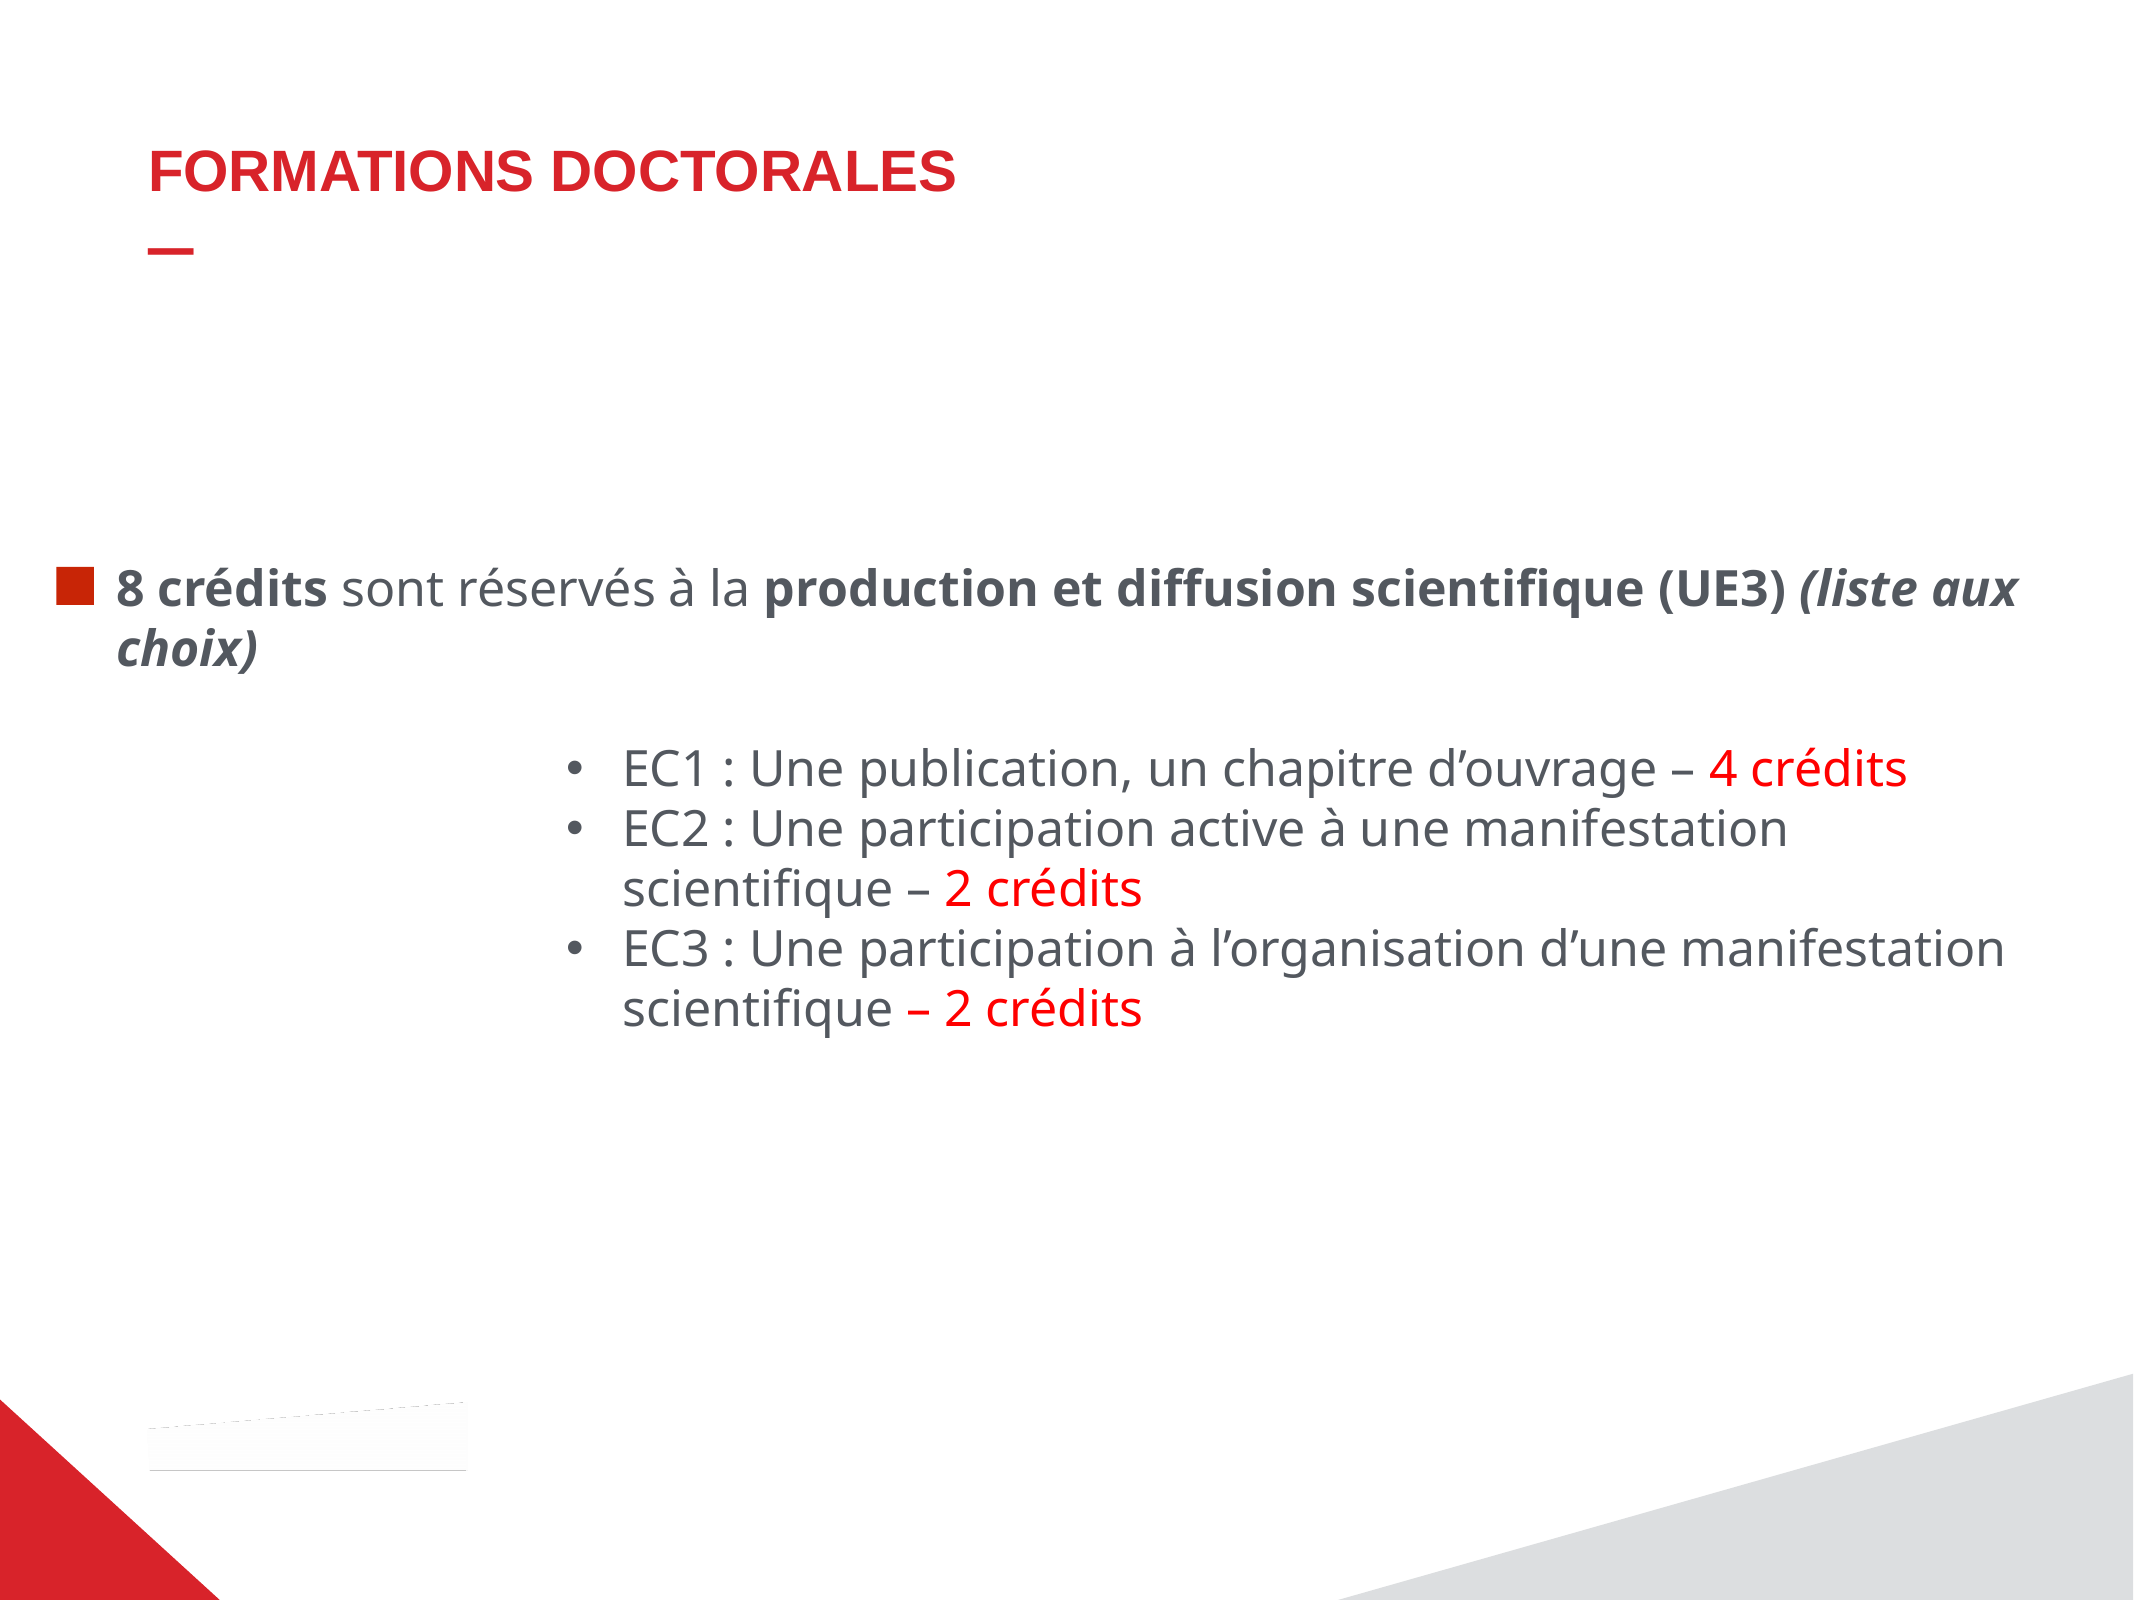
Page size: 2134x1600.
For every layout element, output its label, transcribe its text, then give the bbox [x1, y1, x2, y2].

picture [147, 1402, 468, 1472]
text_box [56, 566, 94, 605]
text_box [0, 1399, 220, 1600]
text_box [1337, 1373, 2134, 1600]
text_box 8 crédits sont réservés à la production et diffusion scientifique (UE3) (liste aux choix) EC1 : Une publication, un chapitre d’ouvrage – 4 crédits EC2 : Une participation active à une manifestation scientifique – 2 crédits EC3 : Une participation à l’organisation d’une manifestation scientifique – 2 crédits [101, 549, 2071, 1165]
text_box FORMATIONS DOCTORALES _ [141, 127, 2134, 266]
